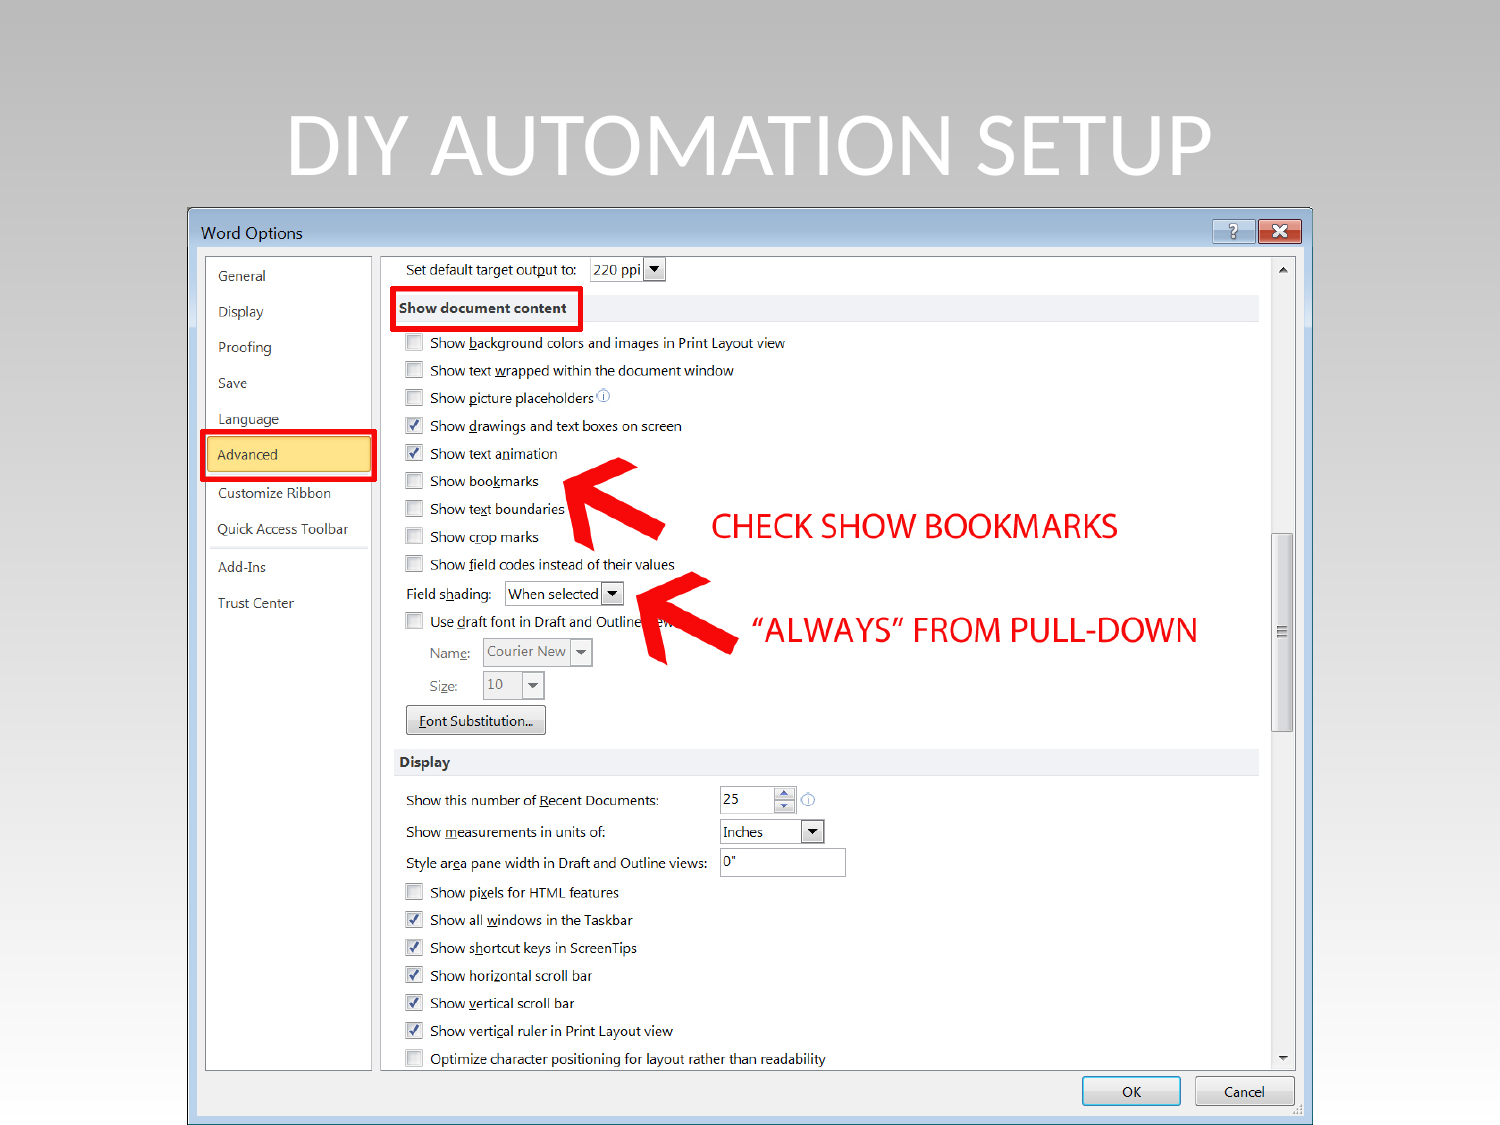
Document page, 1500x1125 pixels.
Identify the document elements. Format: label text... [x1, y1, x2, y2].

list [187, 207, 1313, 1125]
title DIY AUTOMATION SETUP [75, 45, 1425, 233]
